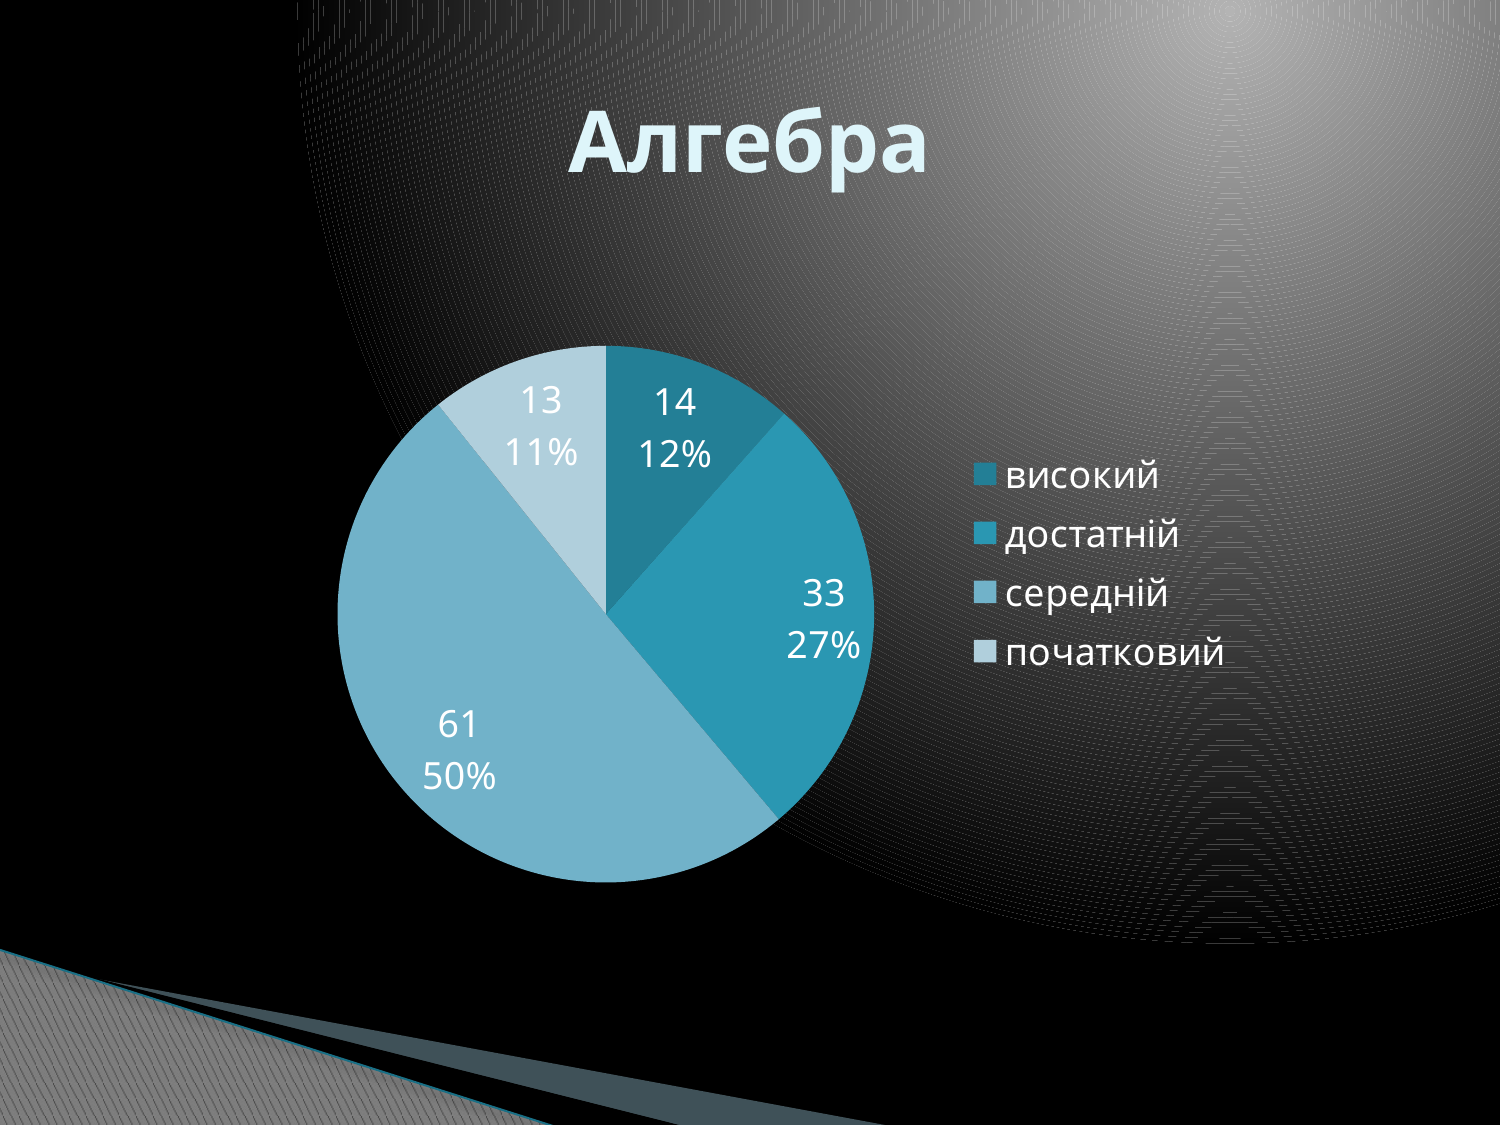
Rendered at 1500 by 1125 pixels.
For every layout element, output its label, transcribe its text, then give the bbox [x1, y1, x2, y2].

chart [249, 228, 1251, 897]
title Алгебра [75, 45, 1425, 233]
picture [0, 952, 543, 1125]
